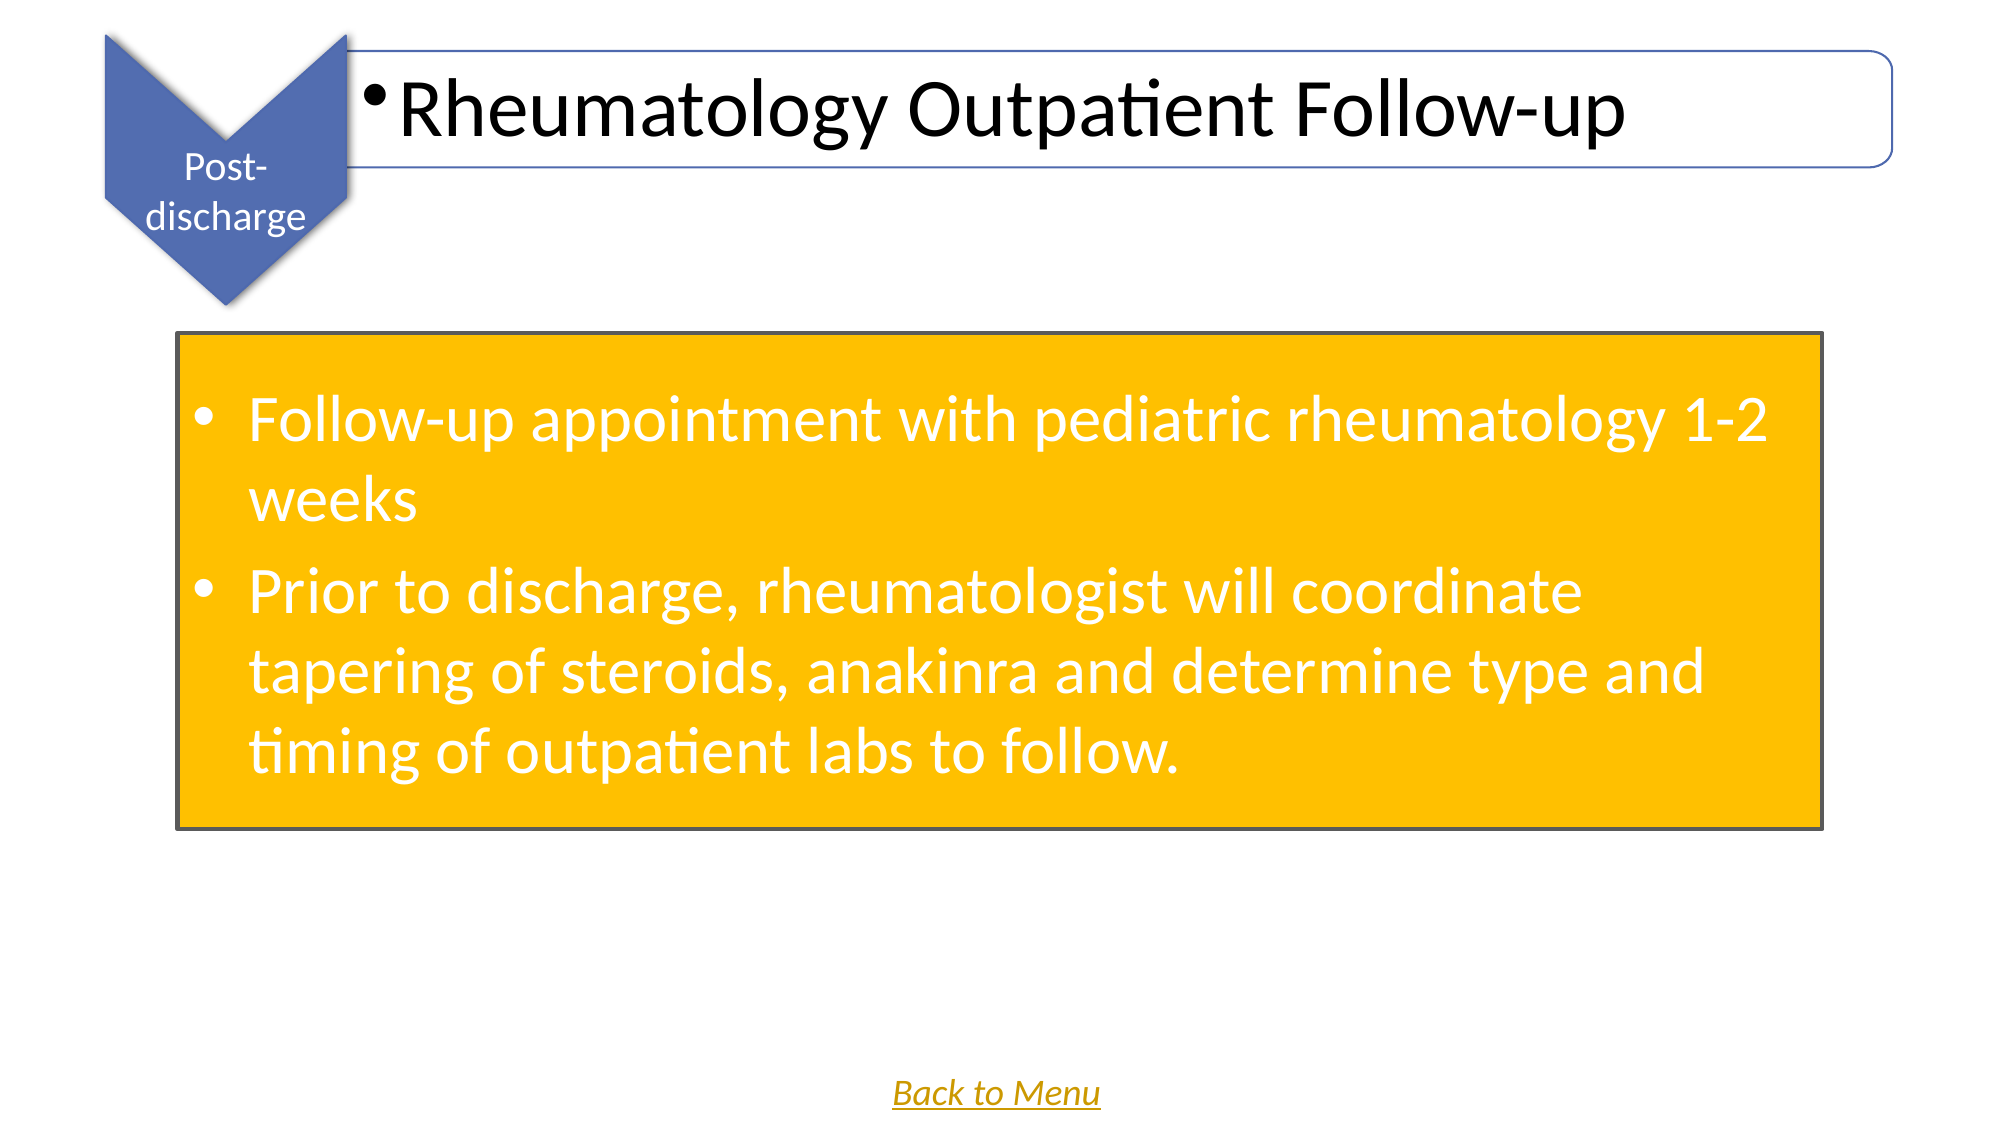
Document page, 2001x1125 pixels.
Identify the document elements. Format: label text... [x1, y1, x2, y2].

text_box Follow-up appointment with pediatric rheumatology 1-2 weeks Prior to discharge, rheumatologist will coordinate tapering of steroids, anakinra and determine type and timing of outpatient labs to follow. [175, 331, 1824, 831]
text_box Back to Menu [877, 1060, 1123, 1120]
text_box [105, 34, 1893, 306]
